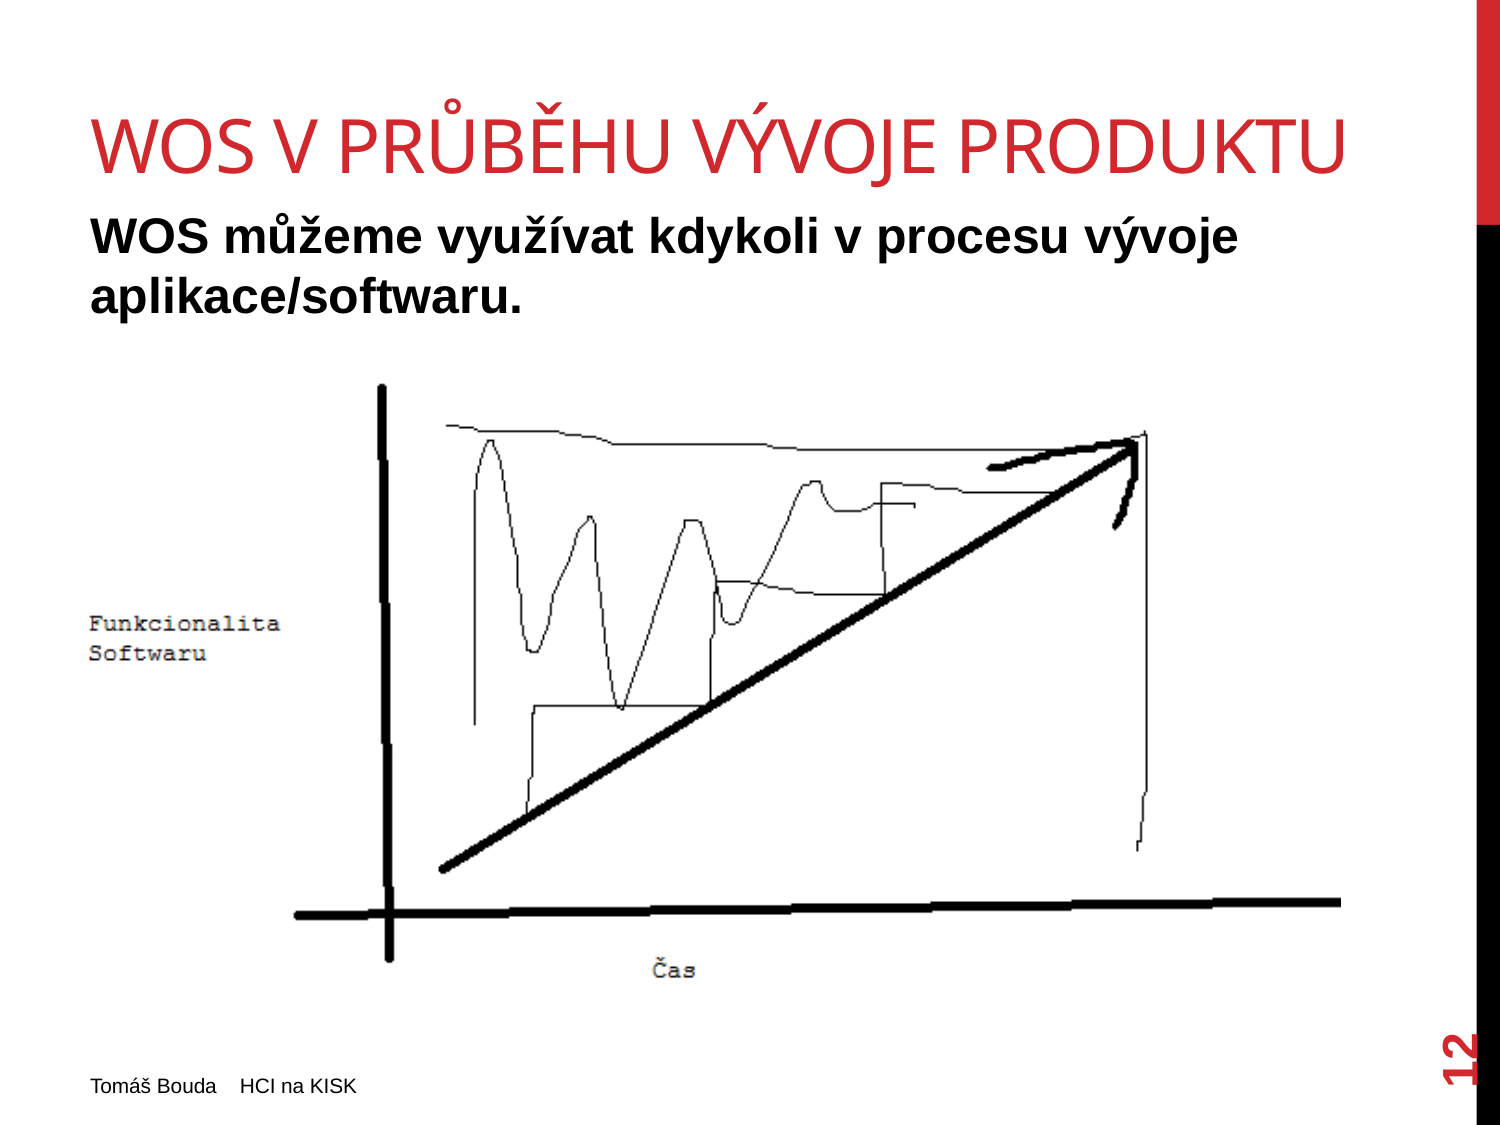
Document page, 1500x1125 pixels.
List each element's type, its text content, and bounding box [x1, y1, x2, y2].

slide_number 12 [1427, 887, 1488, 1104]
title WOS v průběhu vývoje produktu [75, 25, 1436, 197]
picture [52, 350, 1342, 1018]
list WOS můžeme využívat kdykoli v procesu vývoje aplikace/softwaru. [75, 196, 1325, 345]
footer Tomáš Bouda HCI na KISK [75, 1065, 638, 1112]
